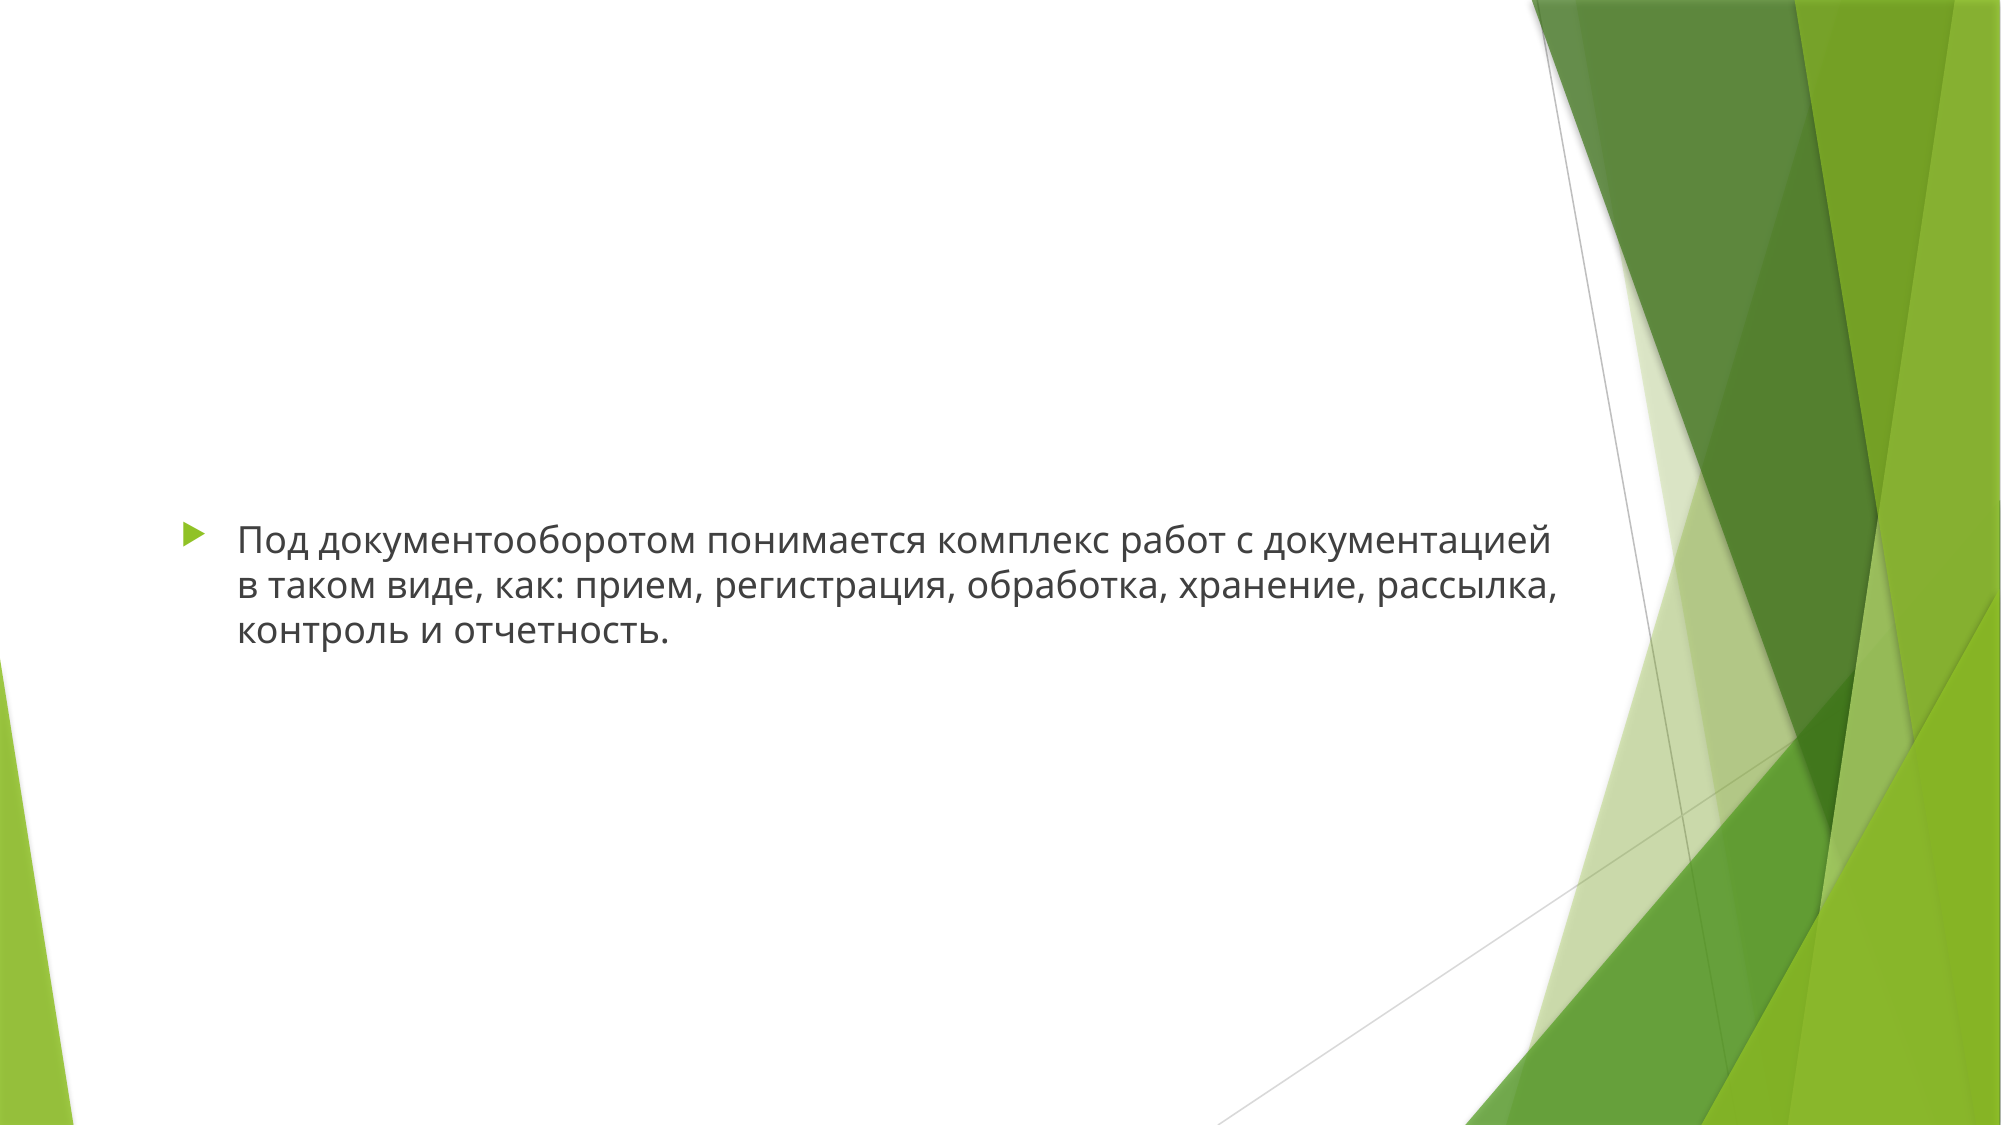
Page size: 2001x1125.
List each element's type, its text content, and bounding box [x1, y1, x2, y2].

list Под документооборотом понимается комплекс работ с документацией в таком виде, как: прием, регистрация, обработка, хранение, рассылка, контроль и отчетность. [165, 508, 1576, 1125]
